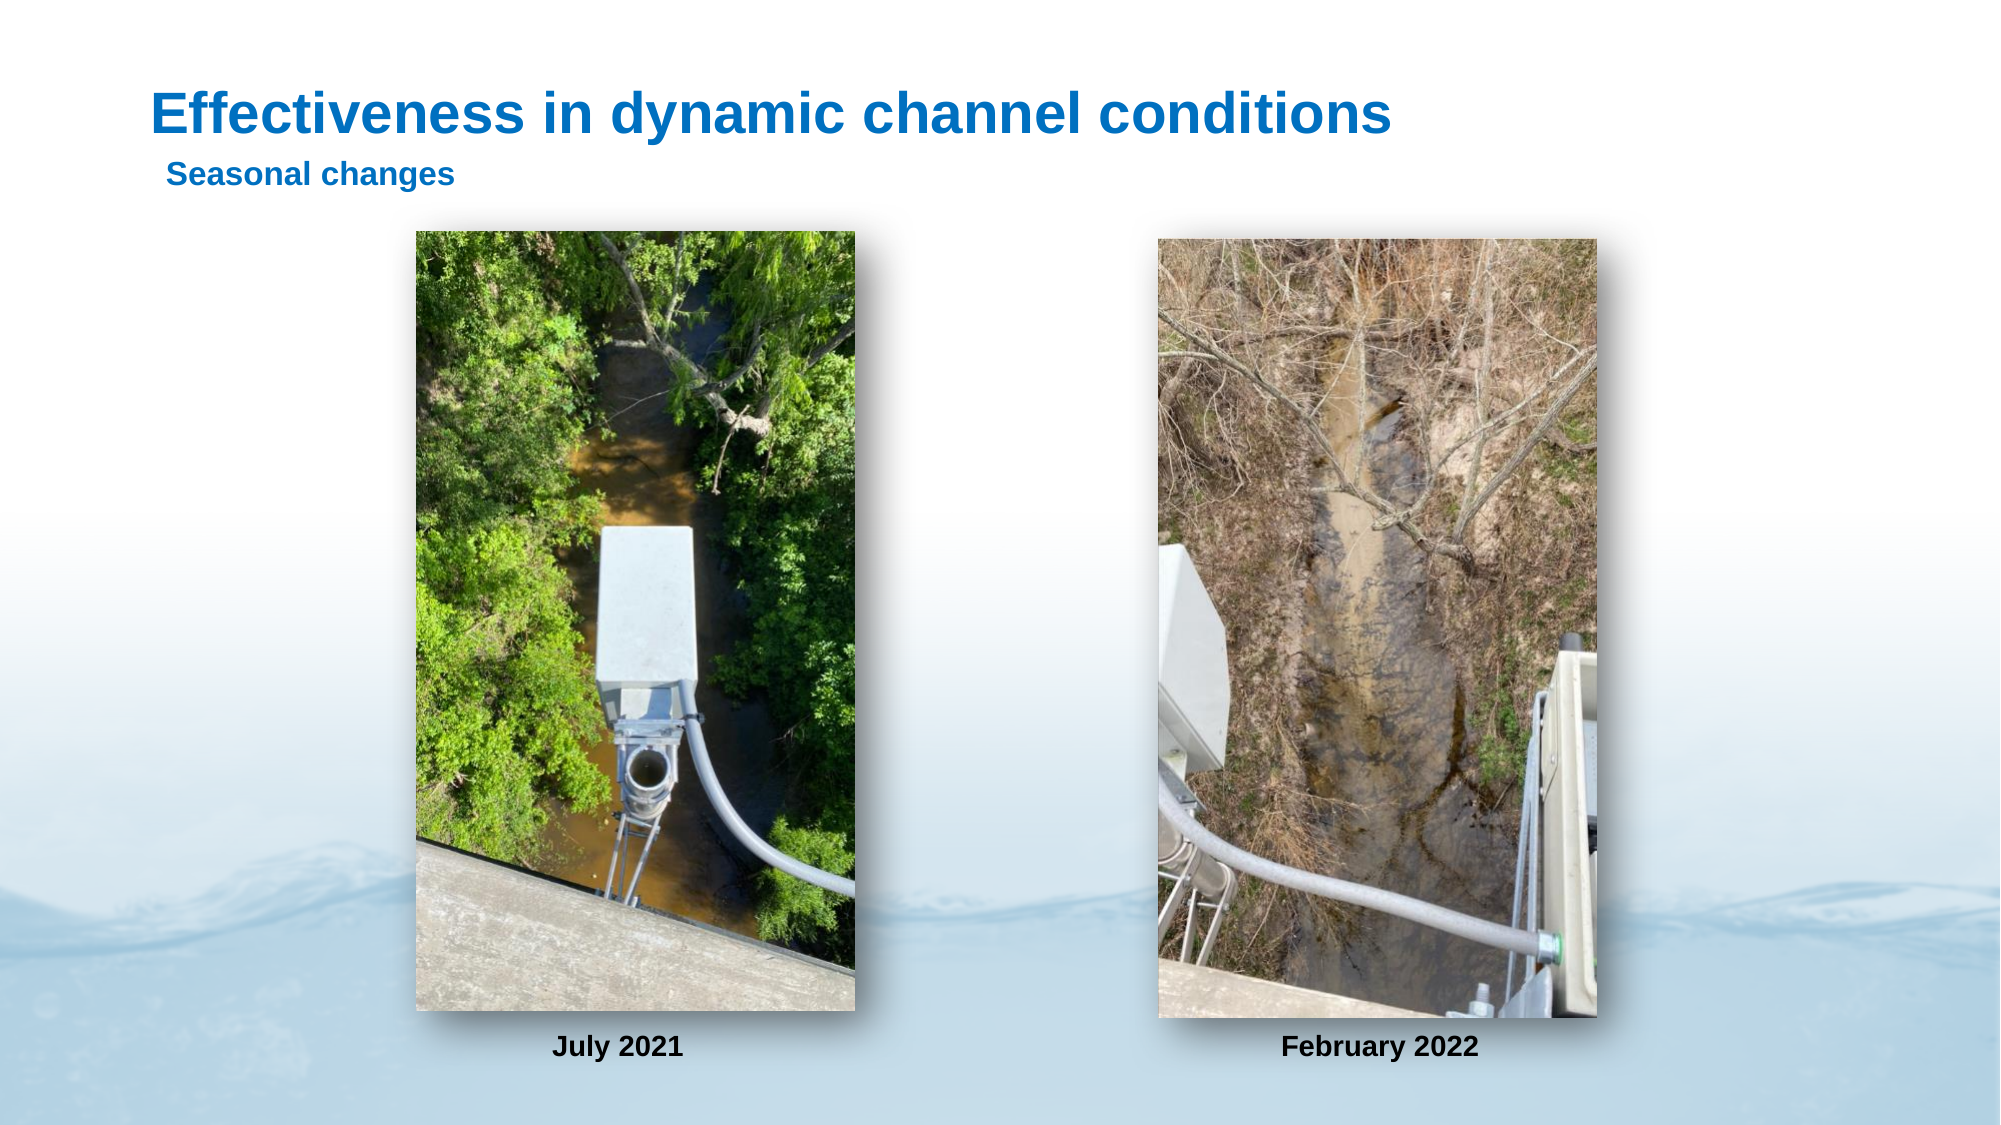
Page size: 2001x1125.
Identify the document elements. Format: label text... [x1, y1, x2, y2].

title Effectiveness in dynamic channel conditions [150, 75, 1750, 155]
picture [416, 231, 855, 1012]
text_box July 2021 [552, 1025, 882, 1079]
picture [1158, 238, 1597, 1018]
text_box Seasonal changes [165, 152, 1766, 232]
text_box February 2022 [1280, 1025, 1611, 1079]
